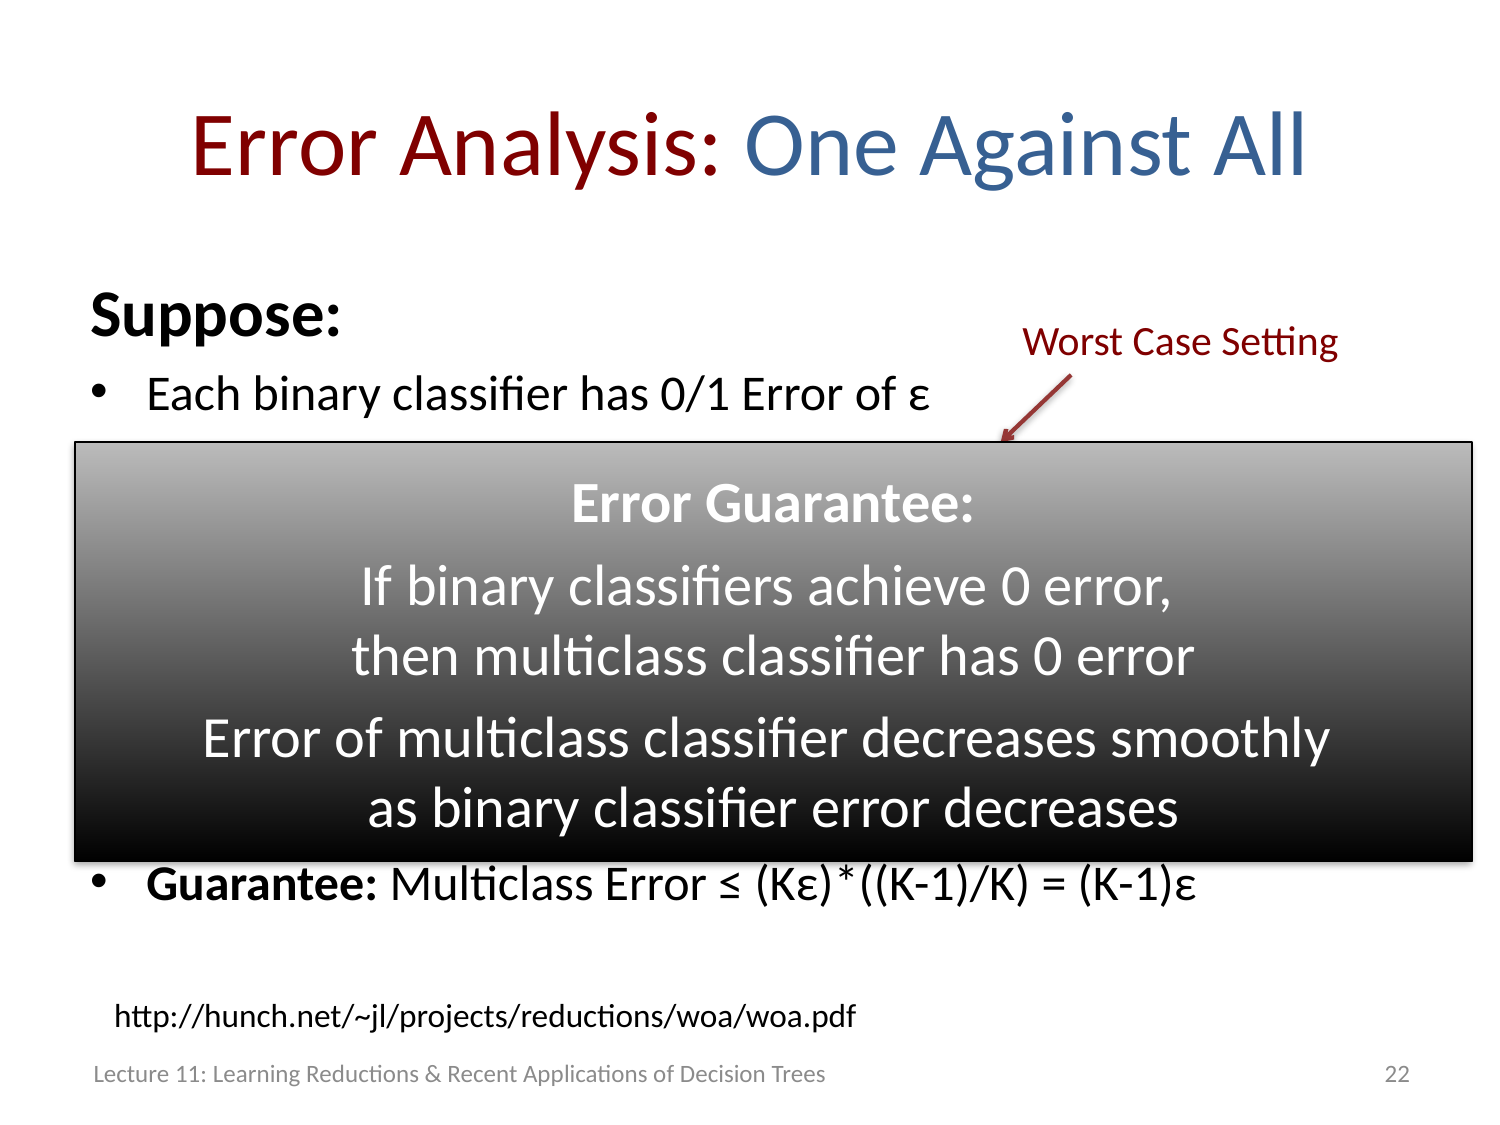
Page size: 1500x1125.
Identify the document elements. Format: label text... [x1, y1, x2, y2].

list Suppose: Each binary classifier has 0/1 Error of ε Each binary classifier only makes false neg errors The total probability of false neg is Kε Then: If no false neg, then final classifier is correct If false neg, then final classifier is incorrect with prob (K-1)/K Guarantee: Multiclass Error ≤ (Kε)*((K-1)/K) = (K-1)ε [75, 262, 1425, 440]
title Error Analysis: One Against All [75, 45, 1425, 233]
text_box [1000, 374, 1072, 443]
text_box Error Guarantee: If binary classifiers achieve 0 error, then multiclass classifier has 0 error Error of multiclass classifier decreases smoothly as binary classifier error decreases [74, 441, 1473, 862]
slide_number 22 [1074, 1042, 1425, 1103]
text_box Worst Case Setting [1007, 306, 1354, 372]
text_box http://hunch.net/~jl/projects/reductions/woa/woa.pdf [99, 987, 873, 1042]
footer Lecture 11: Learning Reductions & Recent Applications of Decision Trees [75, 1042, 846, 1103]
list Suppose: Each binary classifier has 0/1 Error of ε Each binary classifier only makes false neg errors The total probability of false neg is Kε Then: If no false neg, then final classifier is correct If false neg, then final classifier is incorrect with prob (K-1)/K Guarantee: Multiclass Error ≤ (Kε)*((K-1)/K) = (K-1)ε [75, 869, 1425, 1005]
